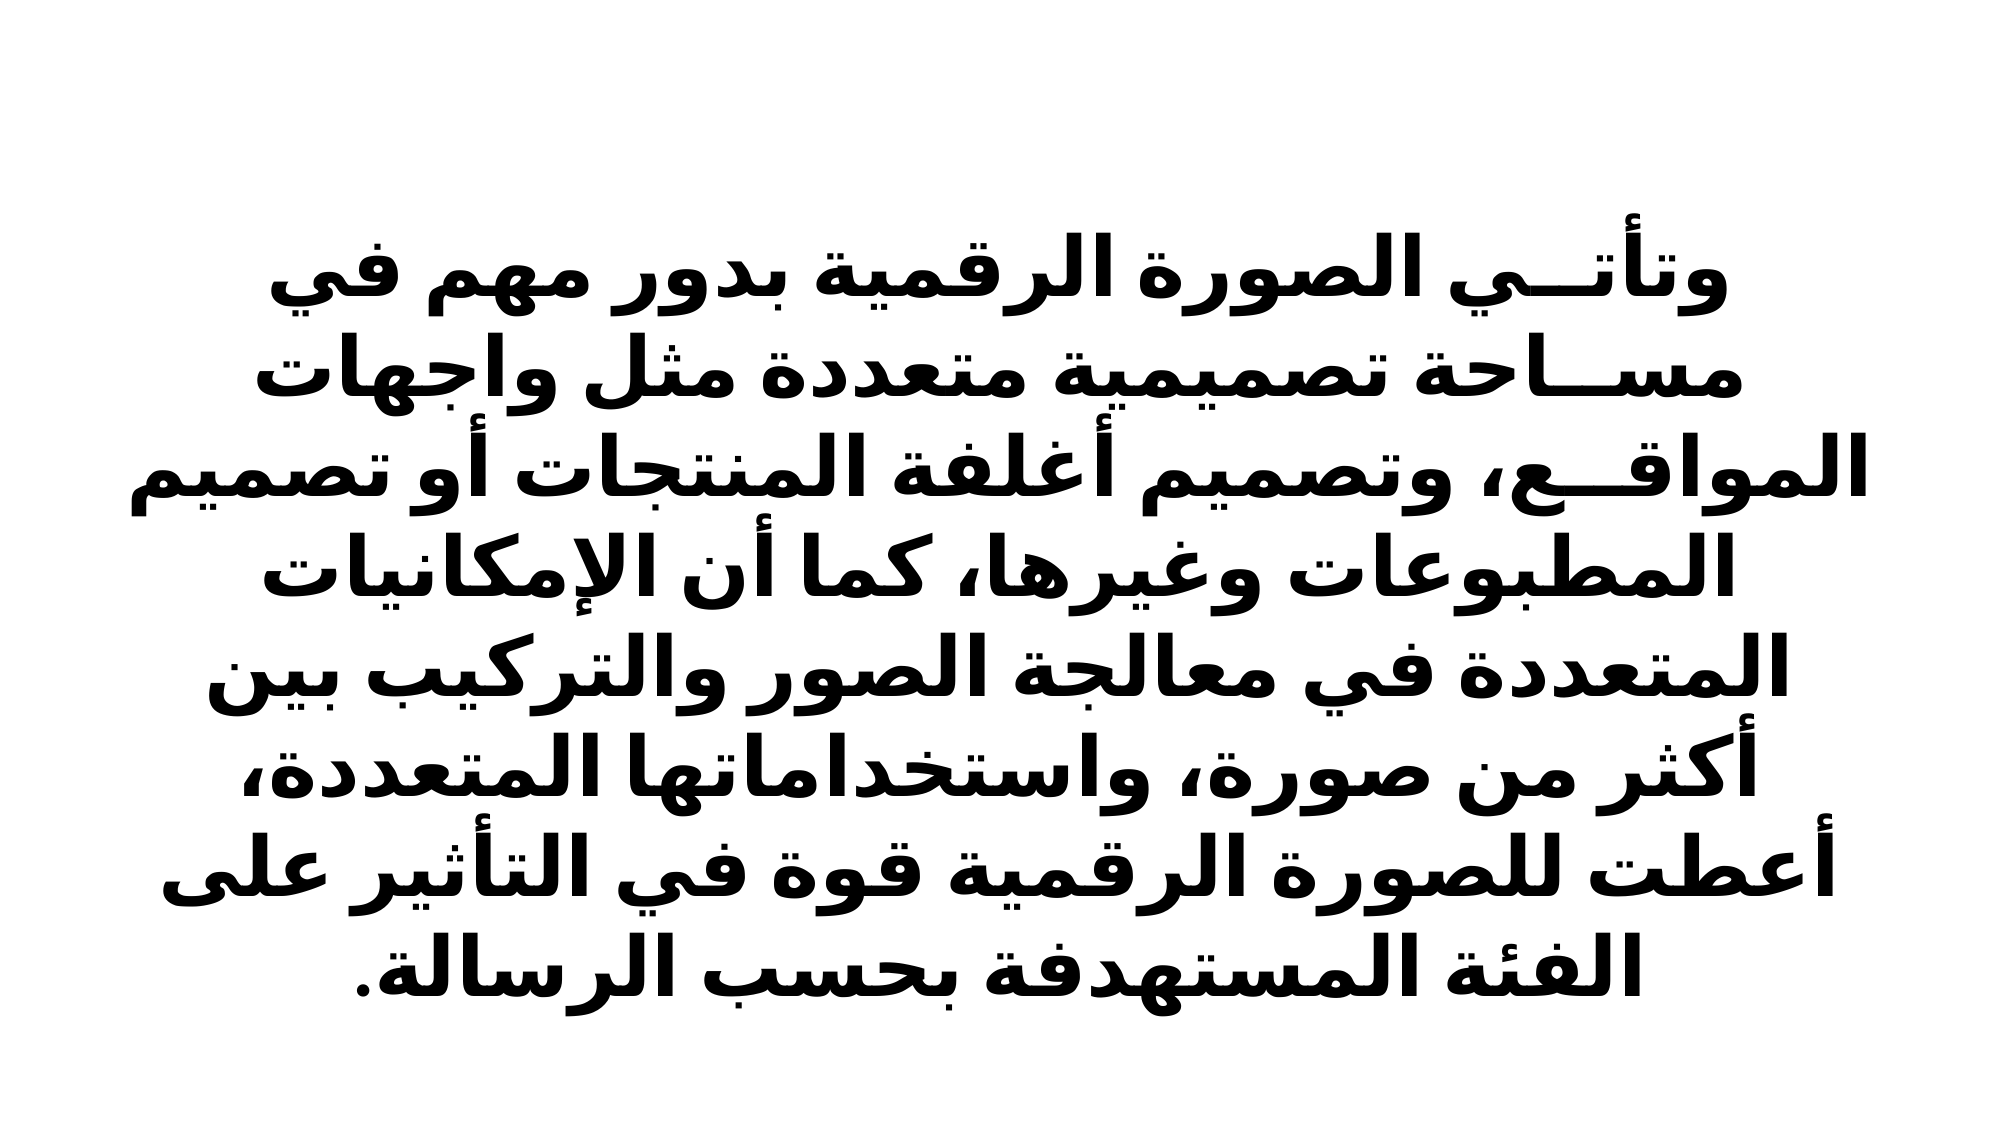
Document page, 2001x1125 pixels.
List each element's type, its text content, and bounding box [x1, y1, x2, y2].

text_box وتأتــي الصورة الرقمية بدور مهم في مســاحة تصميمية متعددة مثل واجهات المواقــع، وتصميم أغلفة المنتجات أو تصميم المطبوعات وغيرها، كما أن الإمكانيات المتعددة في معالجة الصور والتركيب بين أكثر من صورة، واستخداماتها المتعددة، أعطت للصورة الرقمية قوة في التأثير على الفئة المستهدفة بحسب الرسالة. [100, 205, 1900, 1021]
